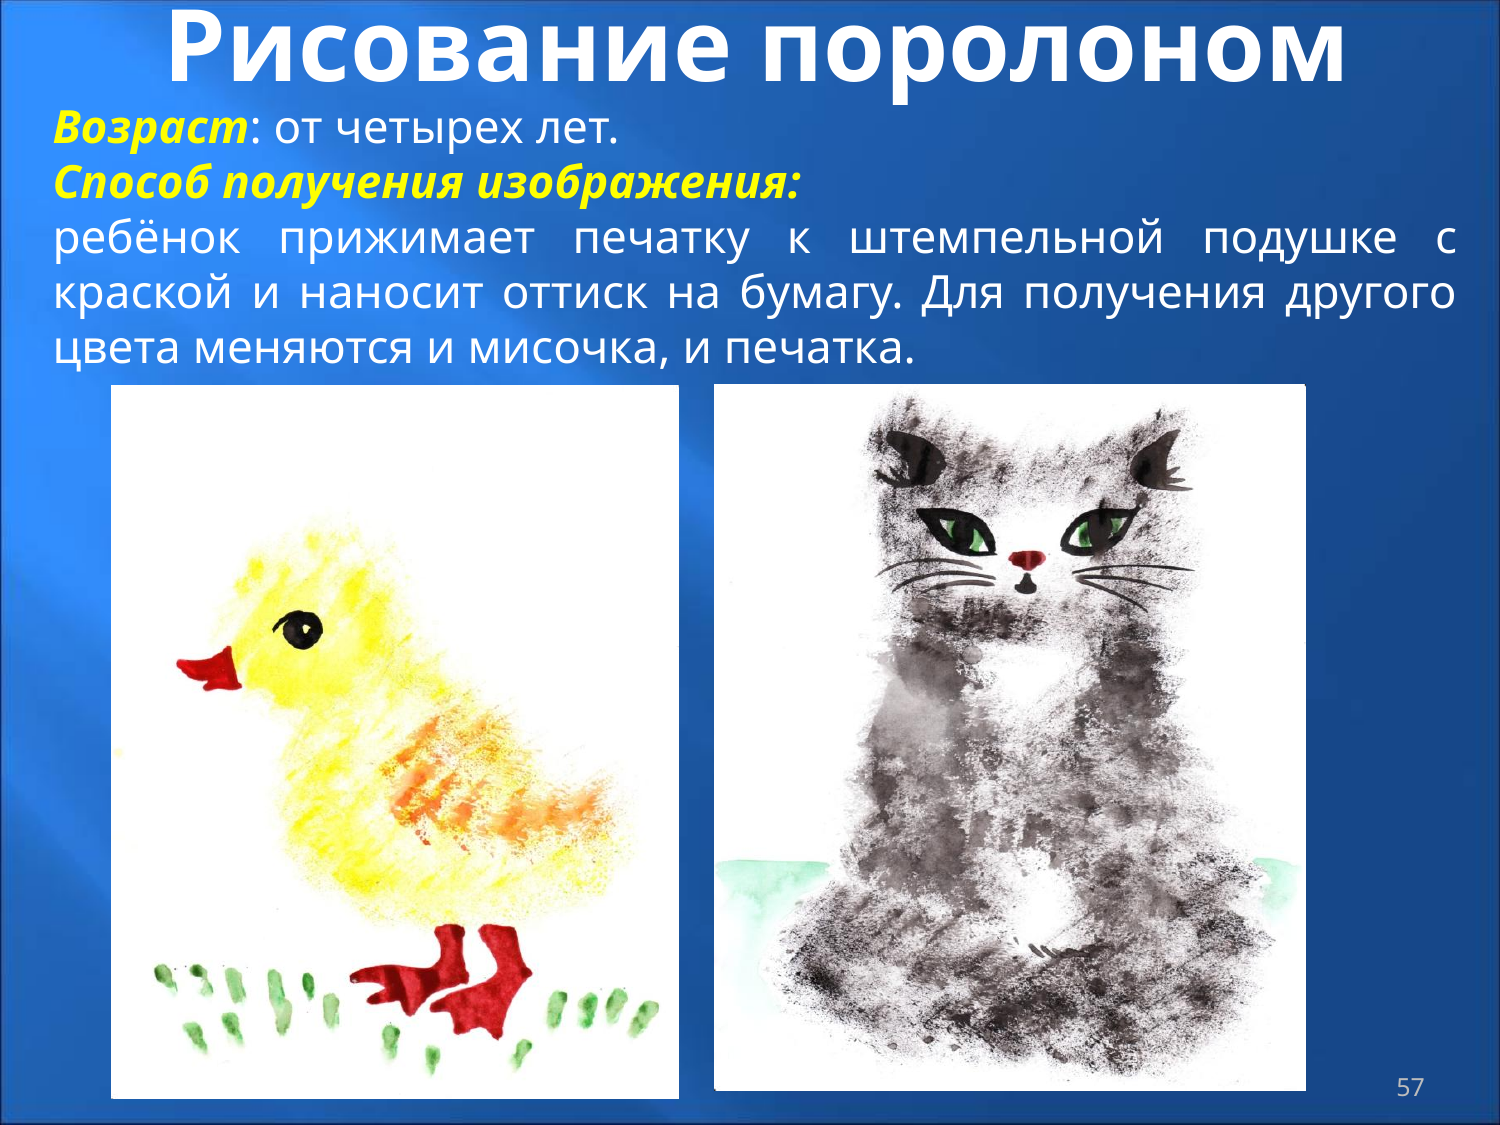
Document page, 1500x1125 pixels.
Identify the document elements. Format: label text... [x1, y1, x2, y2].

picture [0, 0, 1500, 1125]
text_box Рисование поролоном [7, 0, 1500, 110]
slide_number 57 [1345, 1052, 1425, 1113]
text_box Возраст: от четырех лет. Способ получения изображения: ребёнок прижимает печатку к штемпельной подушке с краской и наносит оттиск на бумагу. Для получения другого цвета меняются и мисочка, и печатка. [37, 89, 1473, 435]
